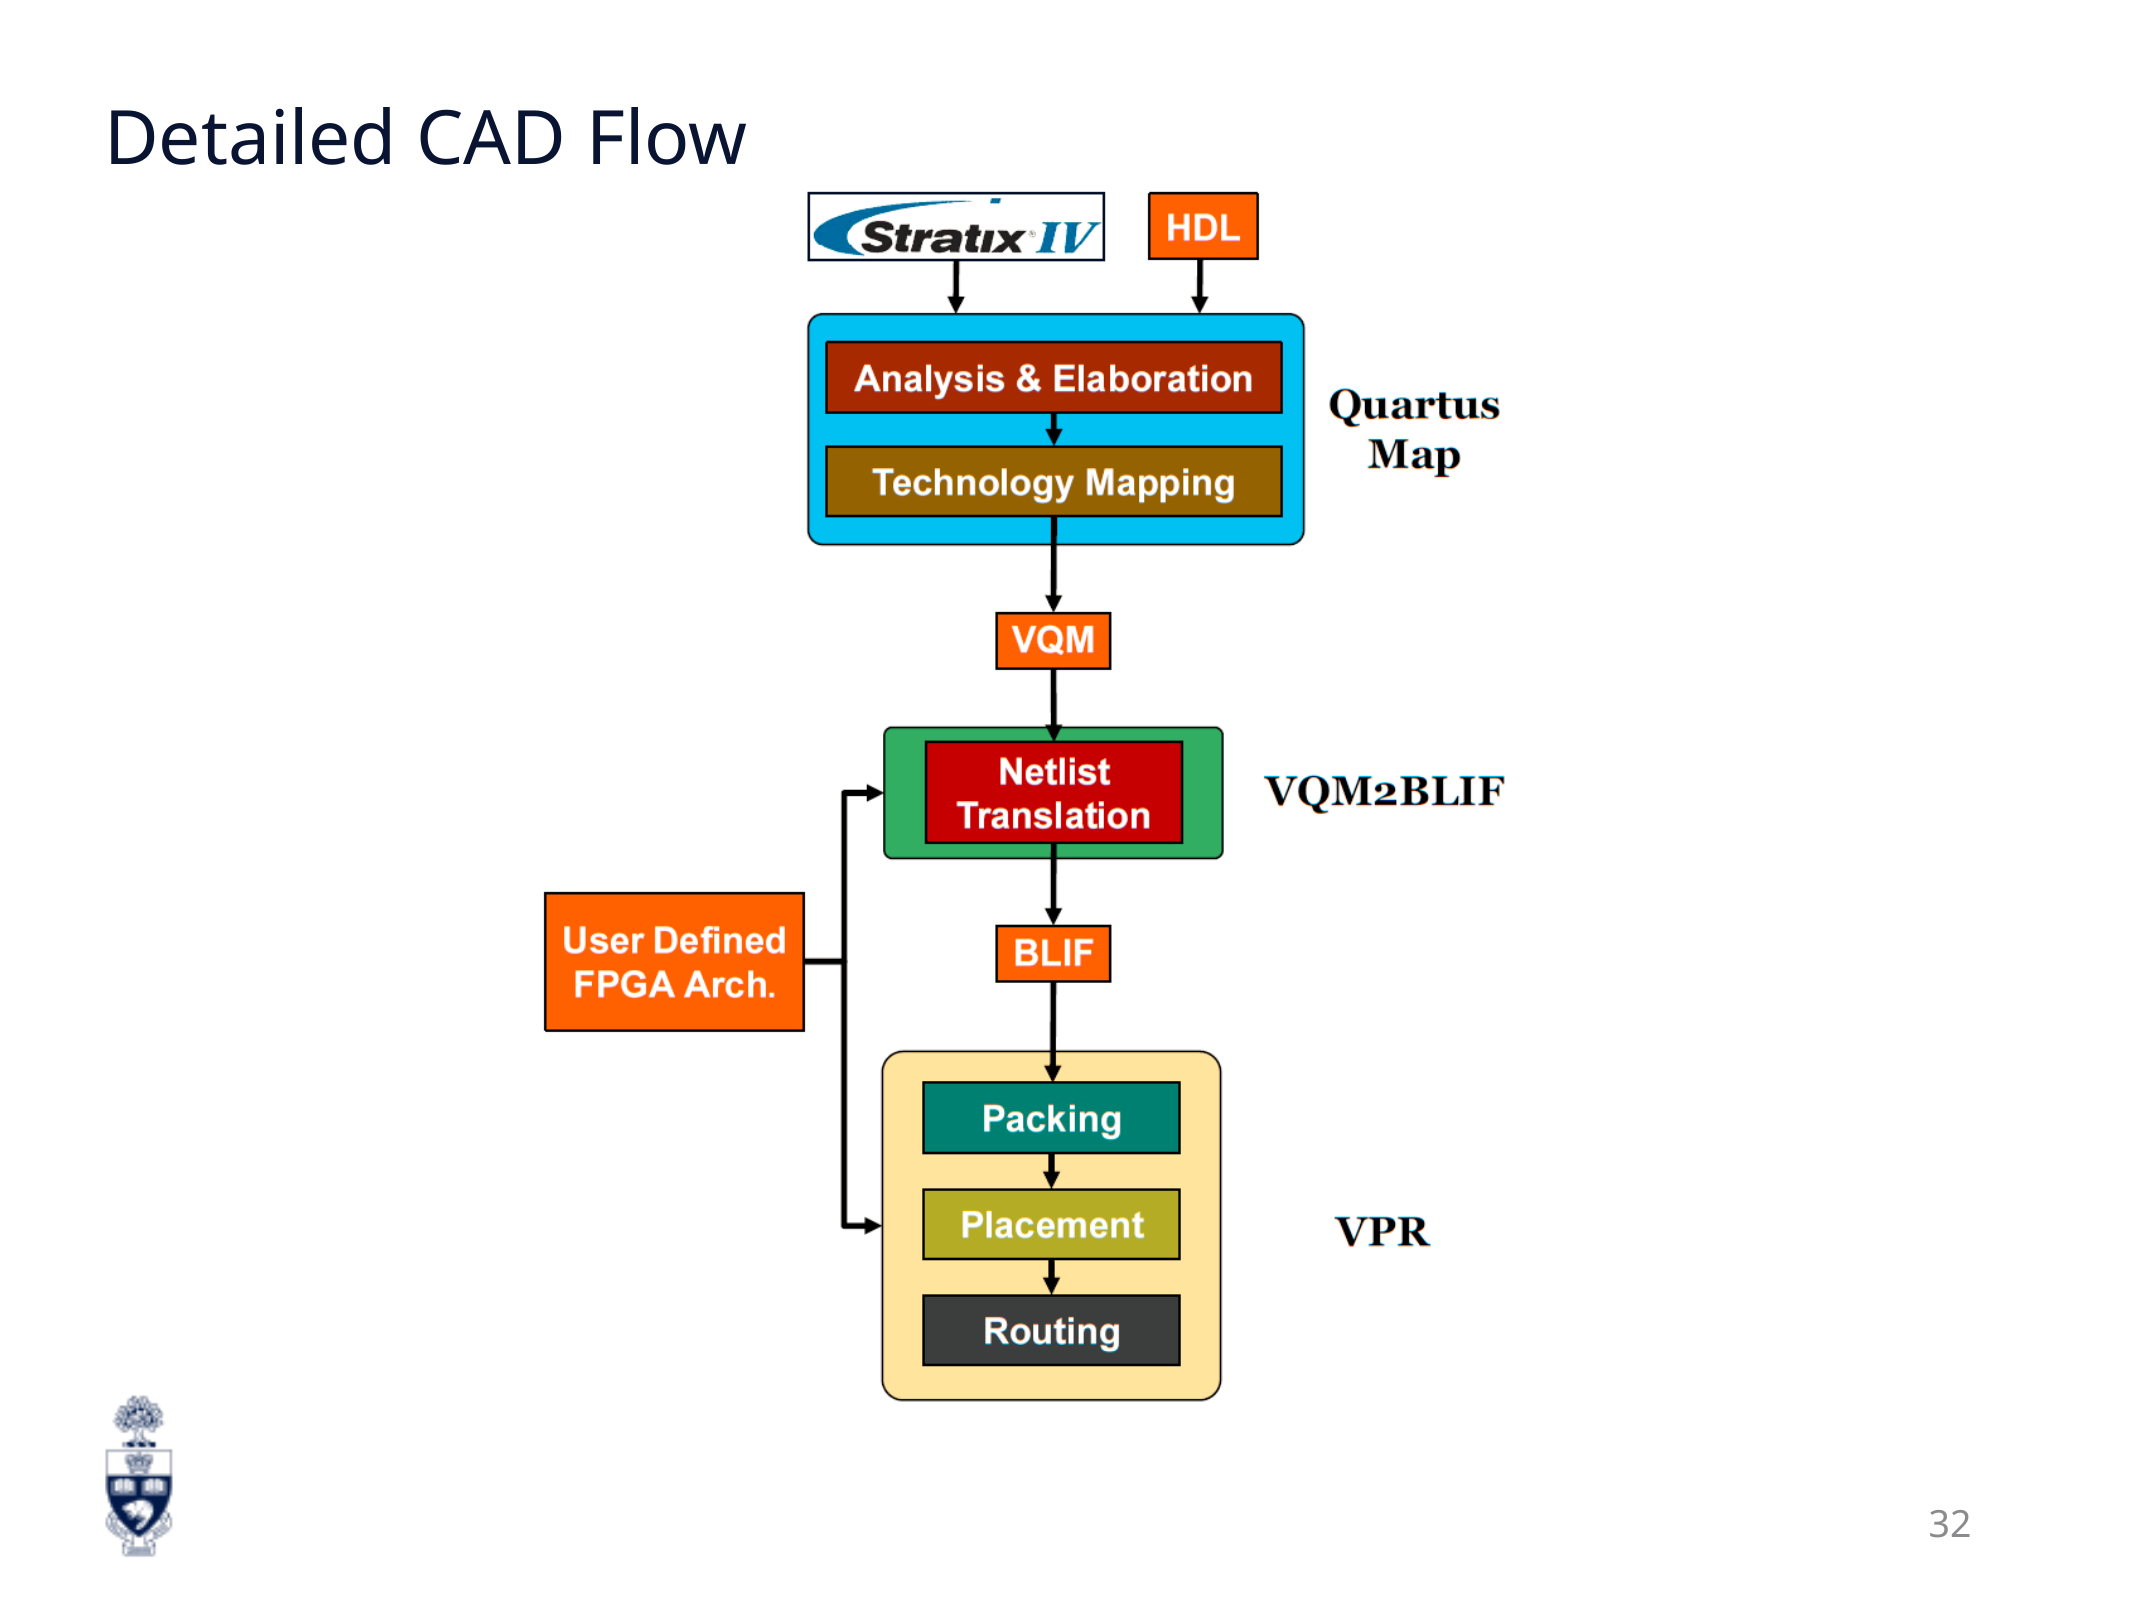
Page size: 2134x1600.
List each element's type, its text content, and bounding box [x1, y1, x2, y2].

slide_number 32 [1506, 1483, 1987, 1569]
title Detailed CAD Flow [103, 103, 2032, 201]
picture [529, 187, 1511, 1413]
